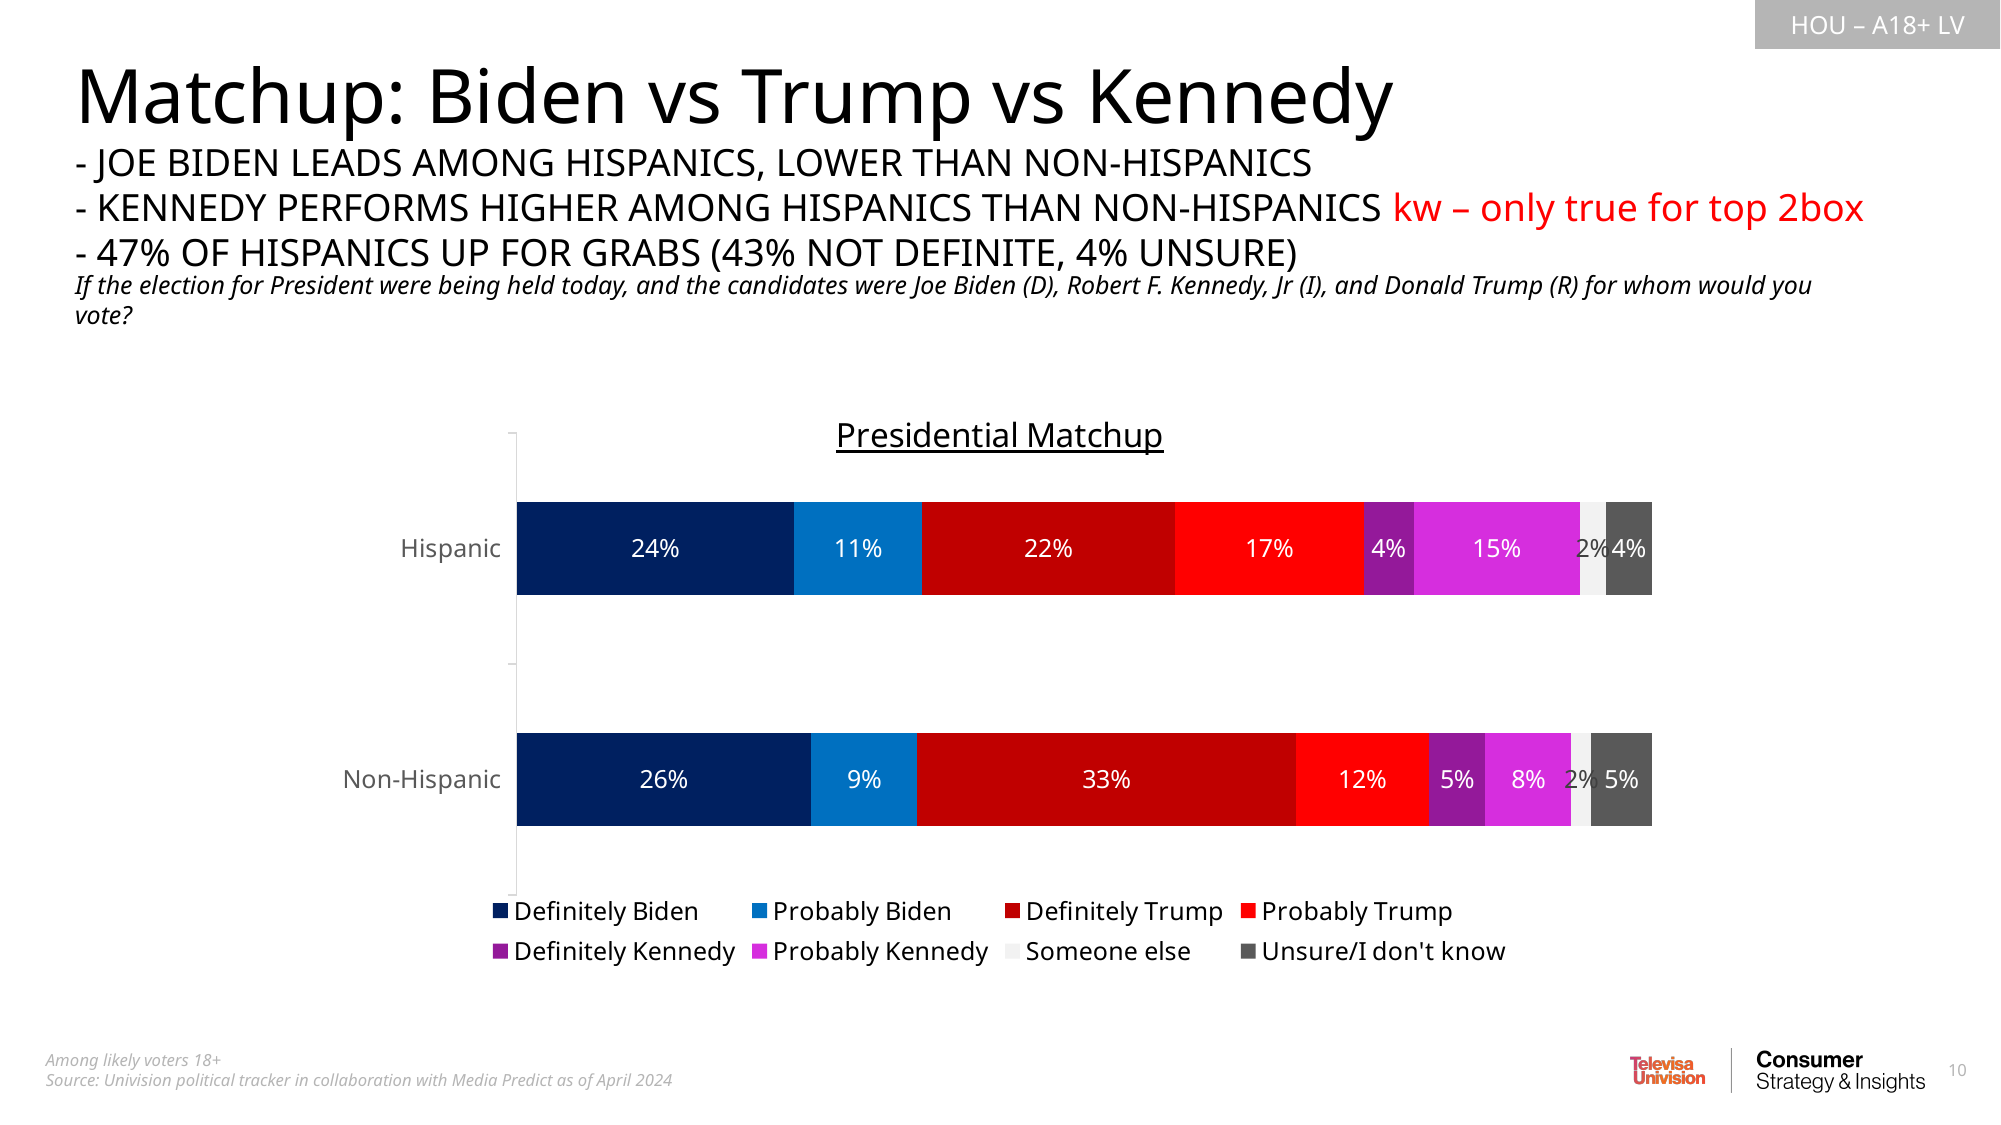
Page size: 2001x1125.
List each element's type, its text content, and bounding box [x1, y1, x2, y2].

list Matchup: Biden vs Trump vs Kennedy - JOE BIDEN LEADS AMONG HISPANICS, LOWER THAN NON-HISPANICS - KENNEDY PERFORMS HIGHER AMONG HISPANICS THAN NON-HISPANICS kw – only true for top 2box - 47% OF HISPANICS UP FOR GRABS (43% NOT DEFINITE, 4% UNSURE) [75, 48, 1875, 269]
chart [333, 383, 1667, 975]
picture [1630, 1048, 1925, 1093]
text_box If the election for President were being held today, and the candidates were Joe Biden (D), Robert F. Kennedy, Jr (I), and Donald Trump (R) for whom would you vote? [74, 269, 1875, 330]
